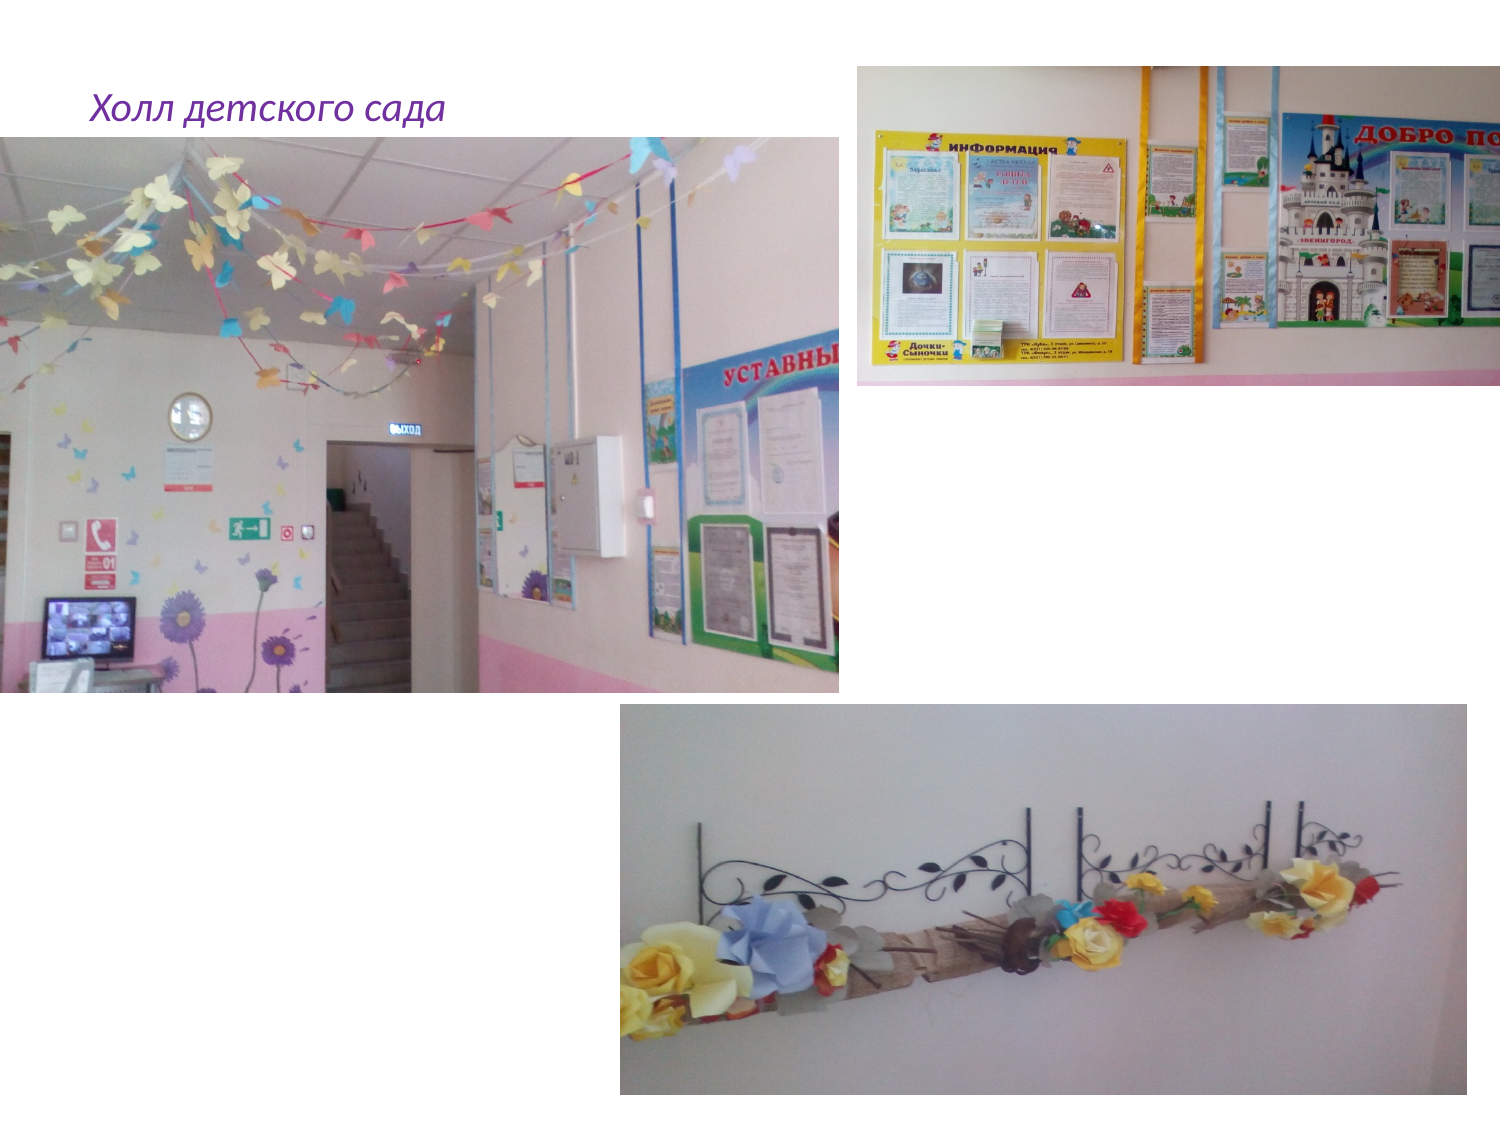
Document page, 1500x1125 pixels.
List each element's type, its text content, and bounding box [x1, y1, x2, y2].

picture [619, 703, 1468, 1096]
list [0, 136, 839, 693]
picture [857, 66, 1500, 386]
title Холл детского сада [75, 44, 569, 135]
